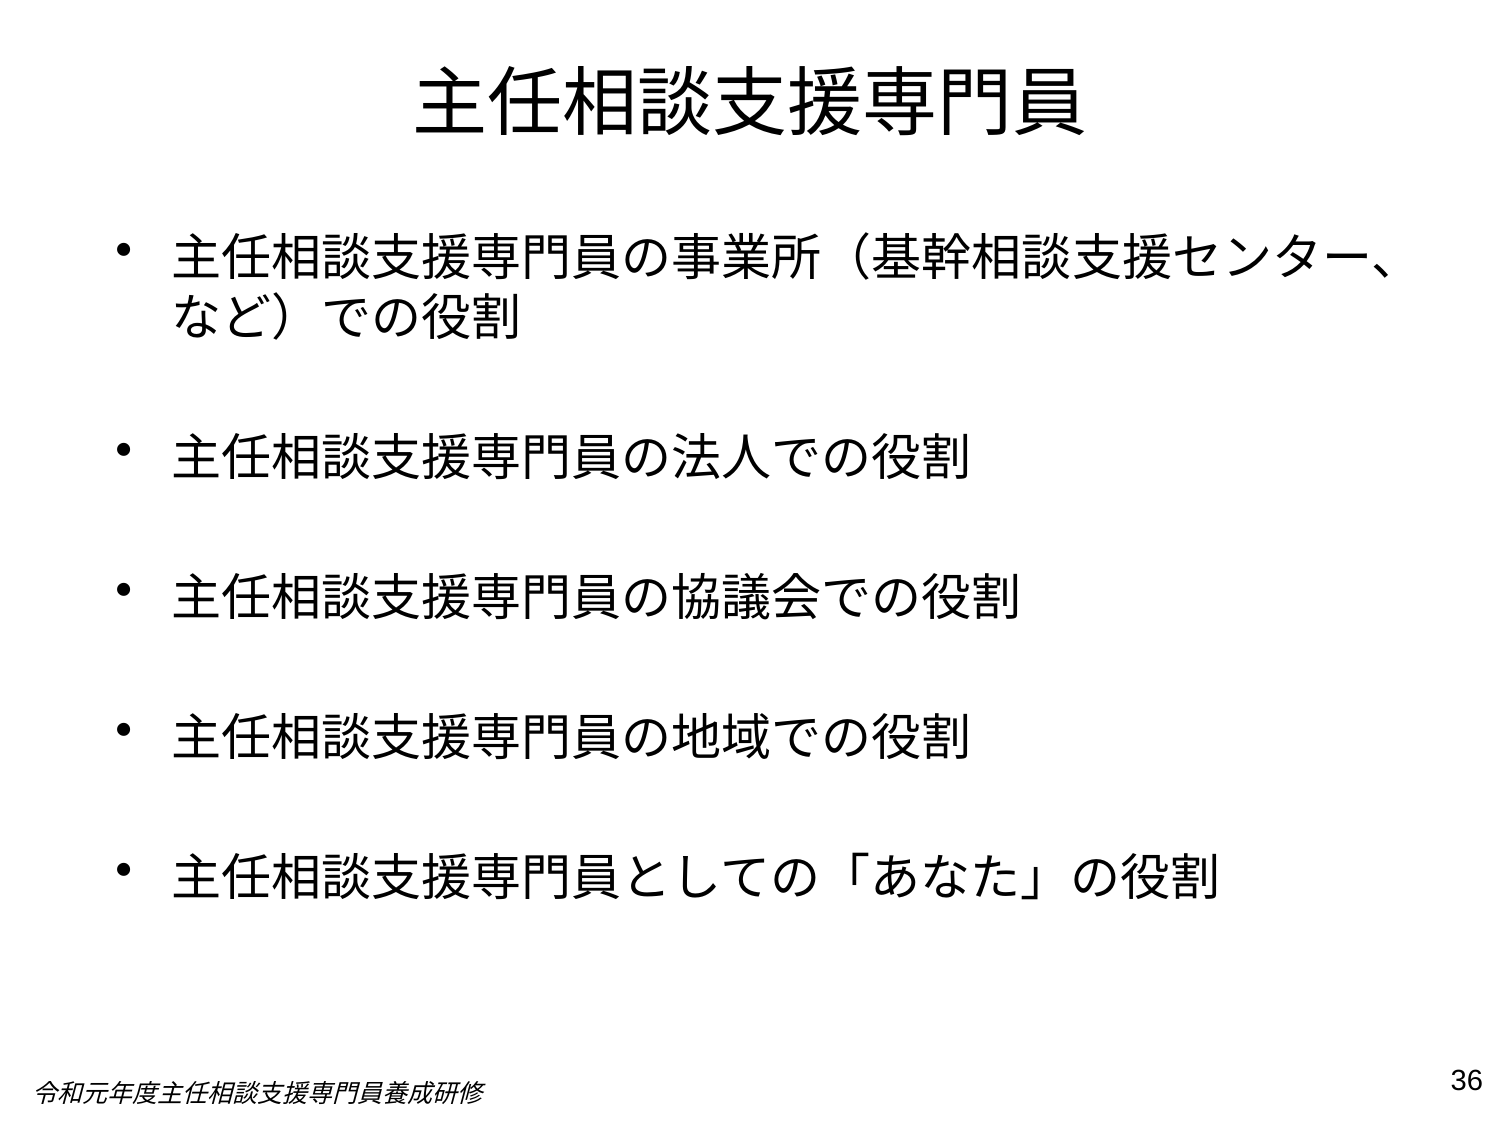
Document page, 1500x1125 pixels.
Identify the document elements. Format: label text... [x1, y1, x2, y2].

text_box 令和元年度主任相談支援専門員養成研修 [17, 1070, 609, 1116]
title 主任相談支援専門員 [75, 45, 1425, 155]
slide_number 36 [1147, 1053, 1499, 1125]
list 主任相談支援専門員の事業所（基幹相談支援センター、など）での役割 主任相談支援専門員の法人での役割 主任相談支援専門員の協議会での役割 主任相談支援専門員の地域での役割 主任相談支援専門員としての「あなた」の役割 [100, 196, 1412, 1005]
